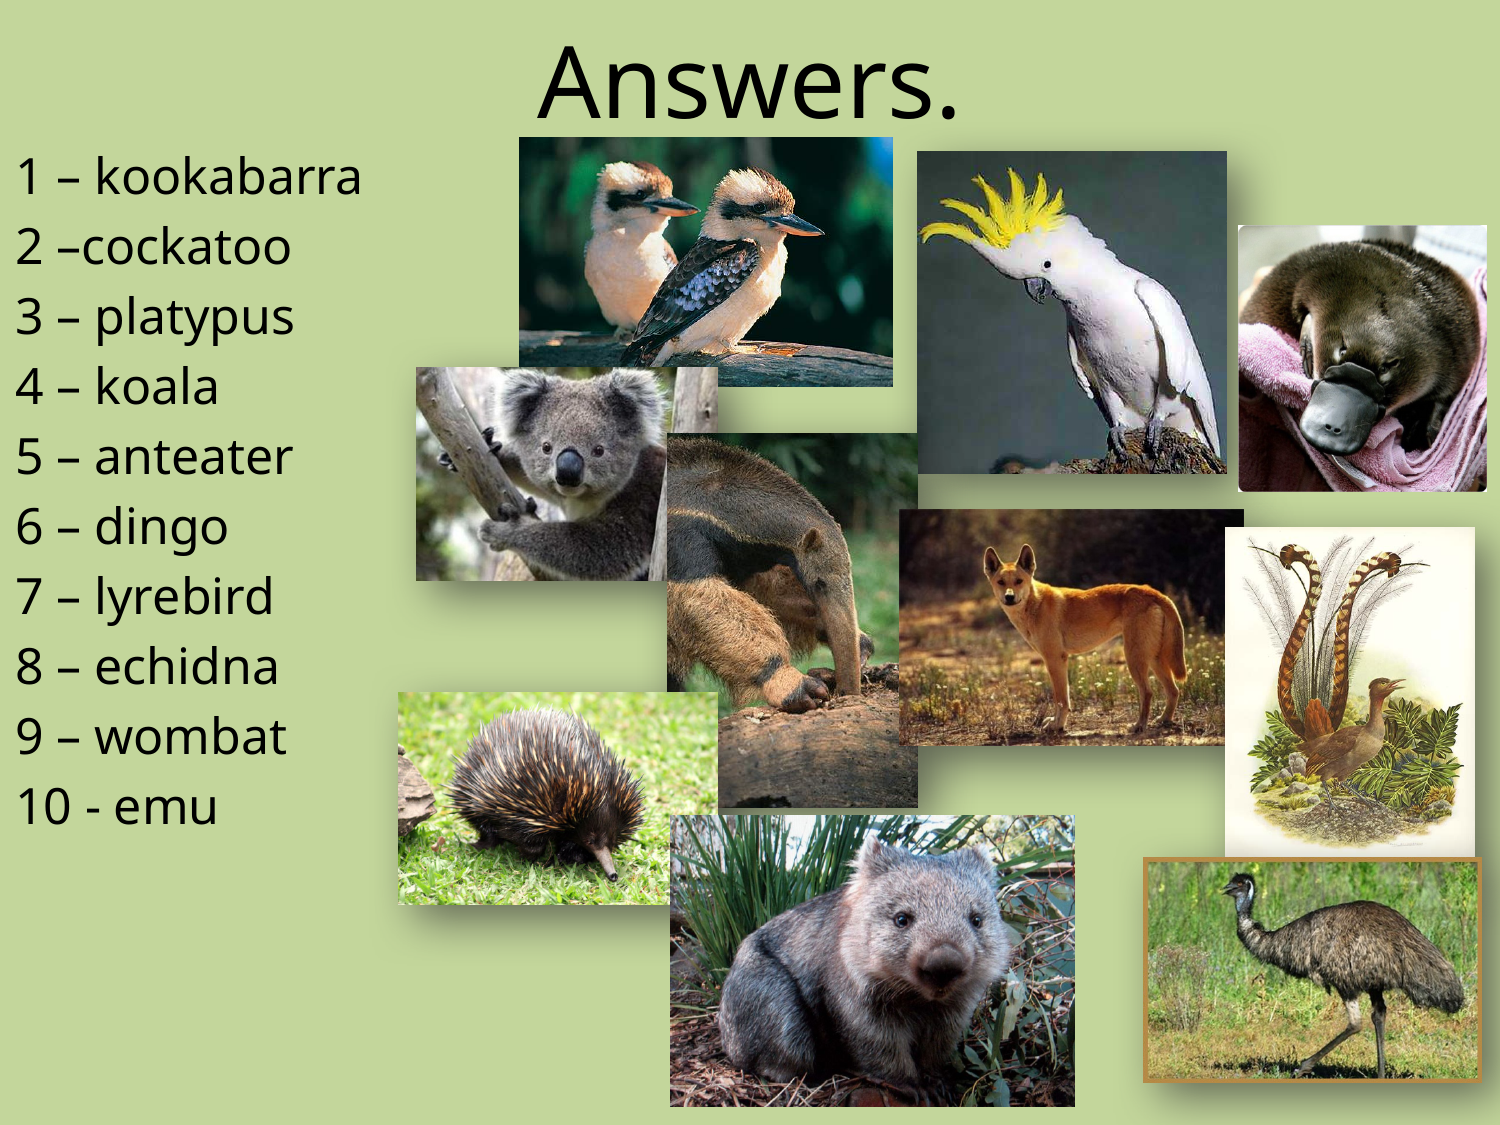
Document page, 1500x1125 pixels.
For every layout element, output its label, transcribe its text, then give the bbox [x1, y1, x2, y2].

picture [398, 151, 1482, 1107]
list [519, 136, 893, 388]
picture [1238, 225, 1488, 492]
title Answers. [75, 7, 1425, 149]
list 1 – kookabarra 2 –cockatoo 3 – platypus 4 – koala 5 – anteater 6 – dingo 7 – lyrebird 8 – echidna 9 – wombat 10 - emu [0, 137, 491, 1118]
